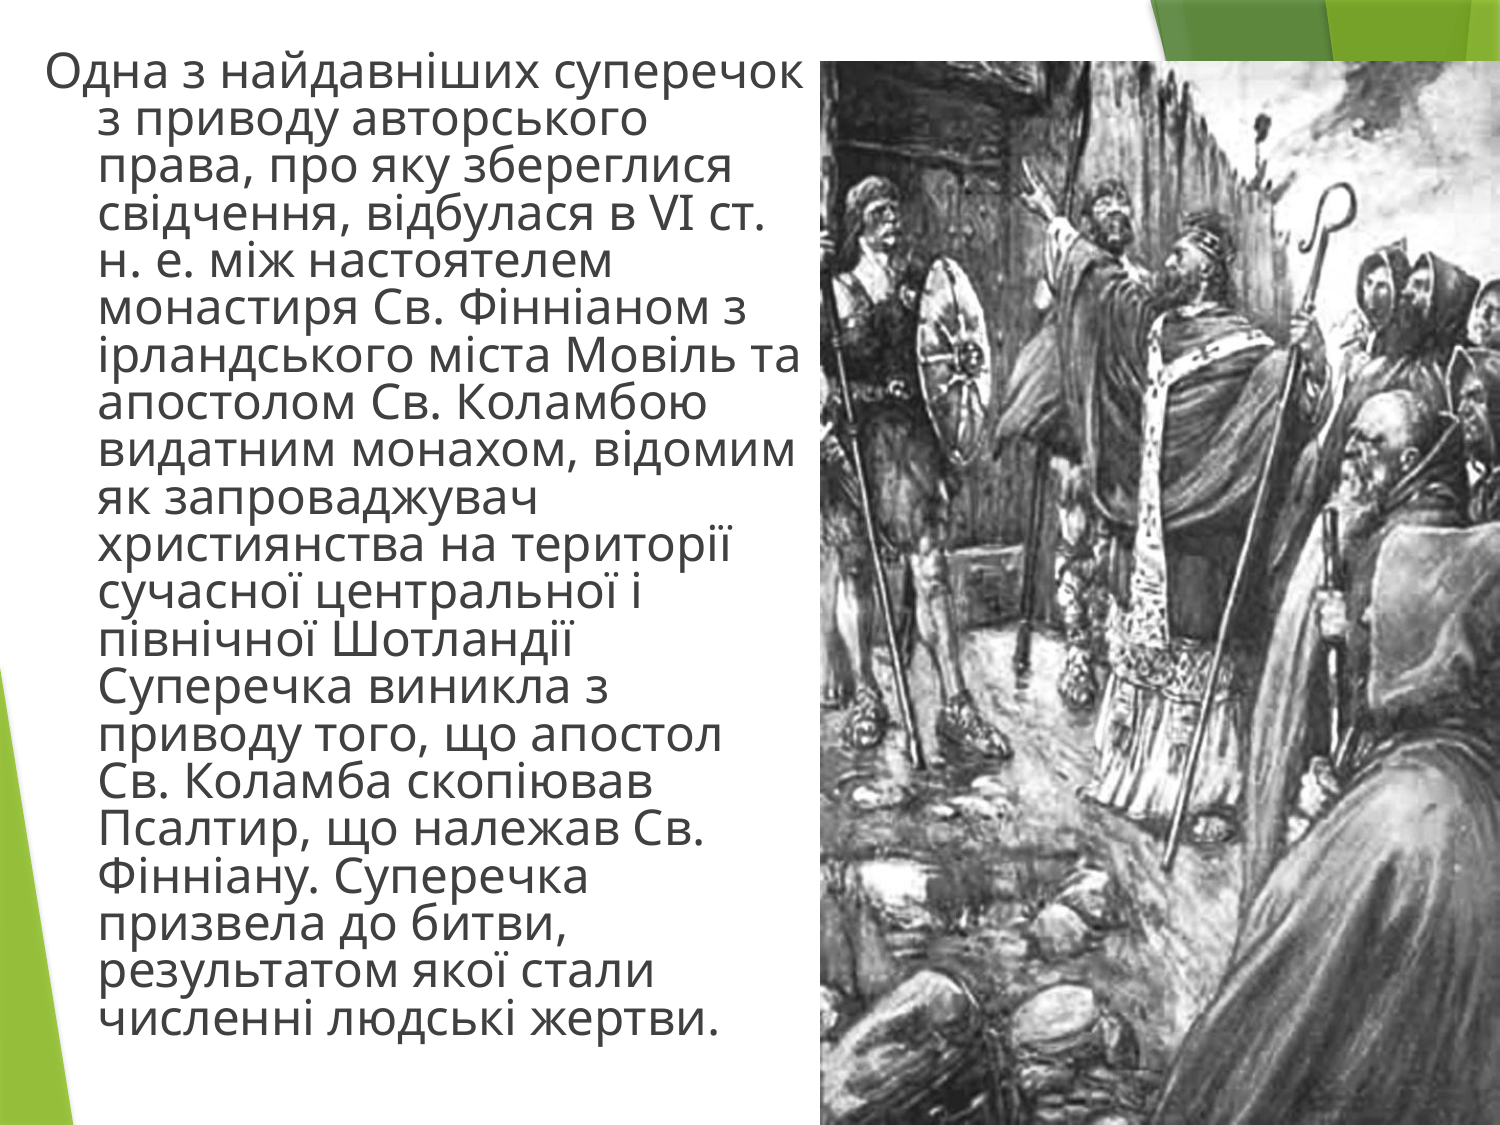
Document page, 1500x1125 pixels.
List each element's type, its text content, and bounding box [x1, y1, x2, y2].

picture [820, 61, 1500, 1125]
list Одна з найдавніших суперечок з приводу авторського права, про яку збереглися свідчення, відбулася в VI ст. н. е. між настоятелем монастиря Св. Фінніаном з ірландського міста Мовіль та апостолом Св. Коламбою видатним монахом, відомим як запроваджувач християнства на території сучасної центральної і північної Шотландії Cуперечка виникла з приводу того, що апостол Св. Коламба скопіював Псалтир, що належав Св. Фінніану. Суперечка призвела до битви, результатом якої стали численні людські жертви. [29, 42, 821, 1083]
